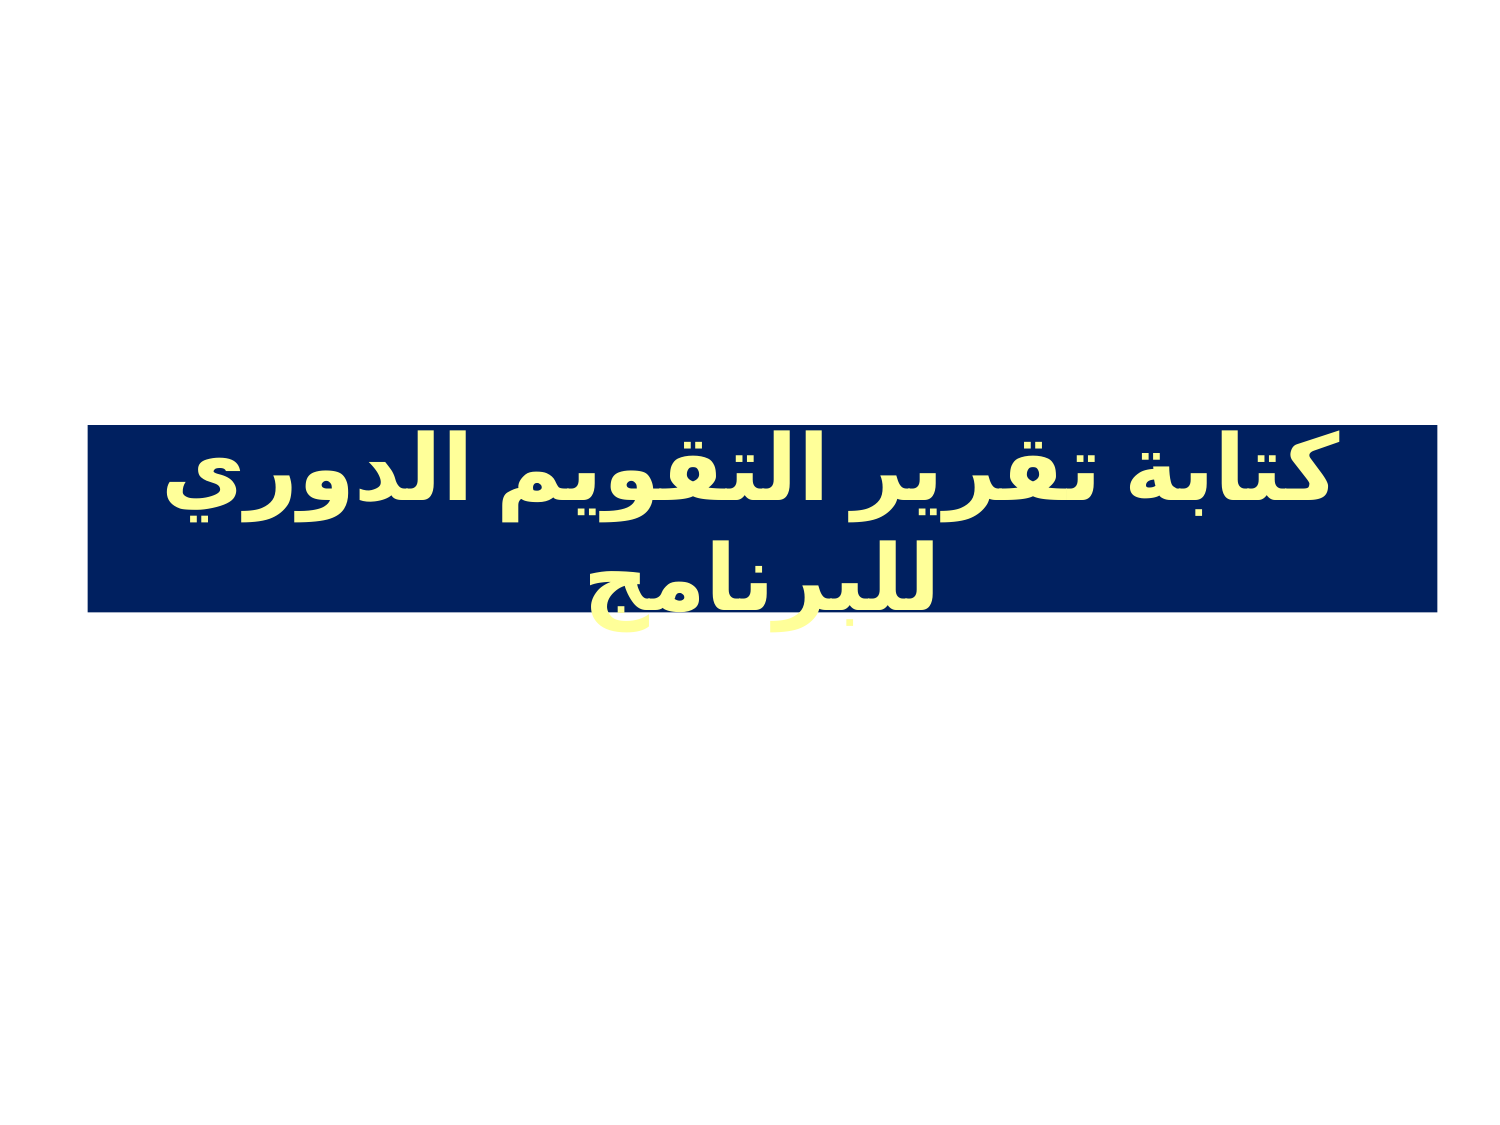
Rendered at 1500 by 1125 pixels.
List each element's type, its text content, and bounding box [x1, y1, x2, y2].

title كتابة تقرير التقويم الدوري للبرنامج [87, 425, 1438, 613]
